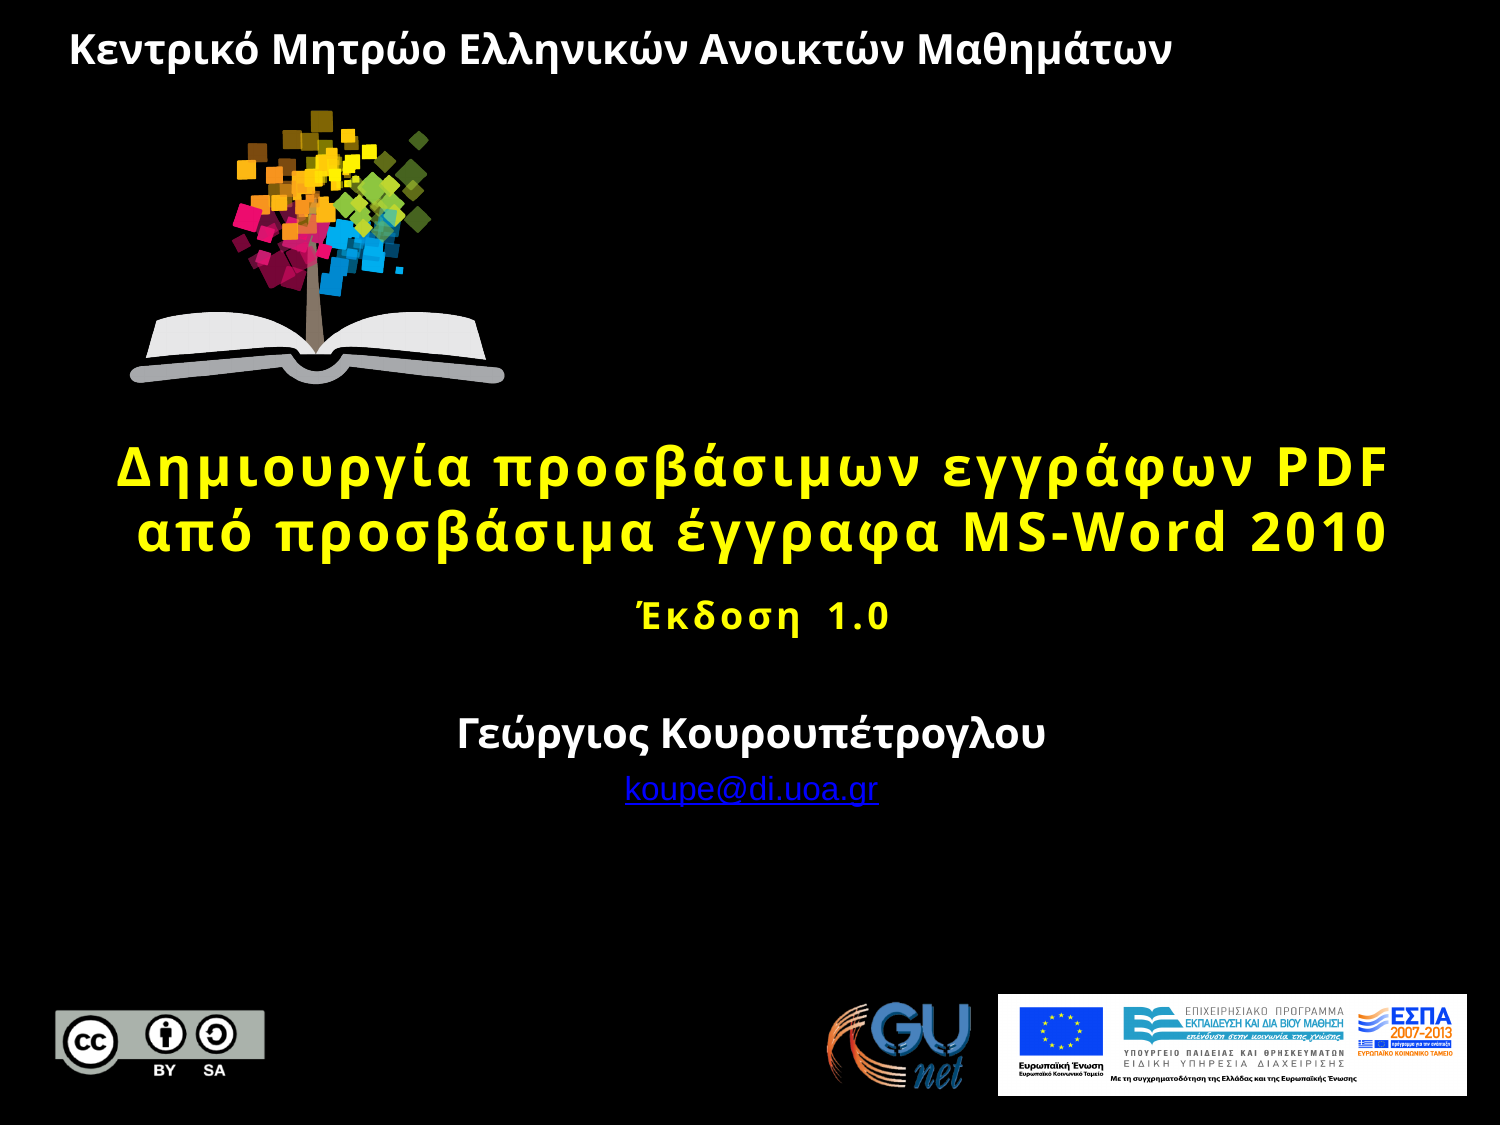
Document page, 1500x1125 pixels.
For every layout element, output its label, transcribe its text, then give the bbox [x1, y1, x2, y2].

picture [997, 994, 1467, 1096]
text_box Γεώργιος Κουρουπέτρογλου koupe@di.uoa.gr [76, 704, 1427, 811]
picture [123, 89, 514, 400]
text_box Δημιουργία προσβάσιμων εγγράφων PDF από προσβάσιμα έγγραφα MS-Word 2010 Έκδοση 1.0 [27, 456, 1498, 620]
picture [820, 992, 977, 1098]
picture [52, 1007, 266, 1080]
title Κεντρικό Μητρώο Ελληνικών Ανοικτών Μαθημάτων [52, 18, 1404, 77]
